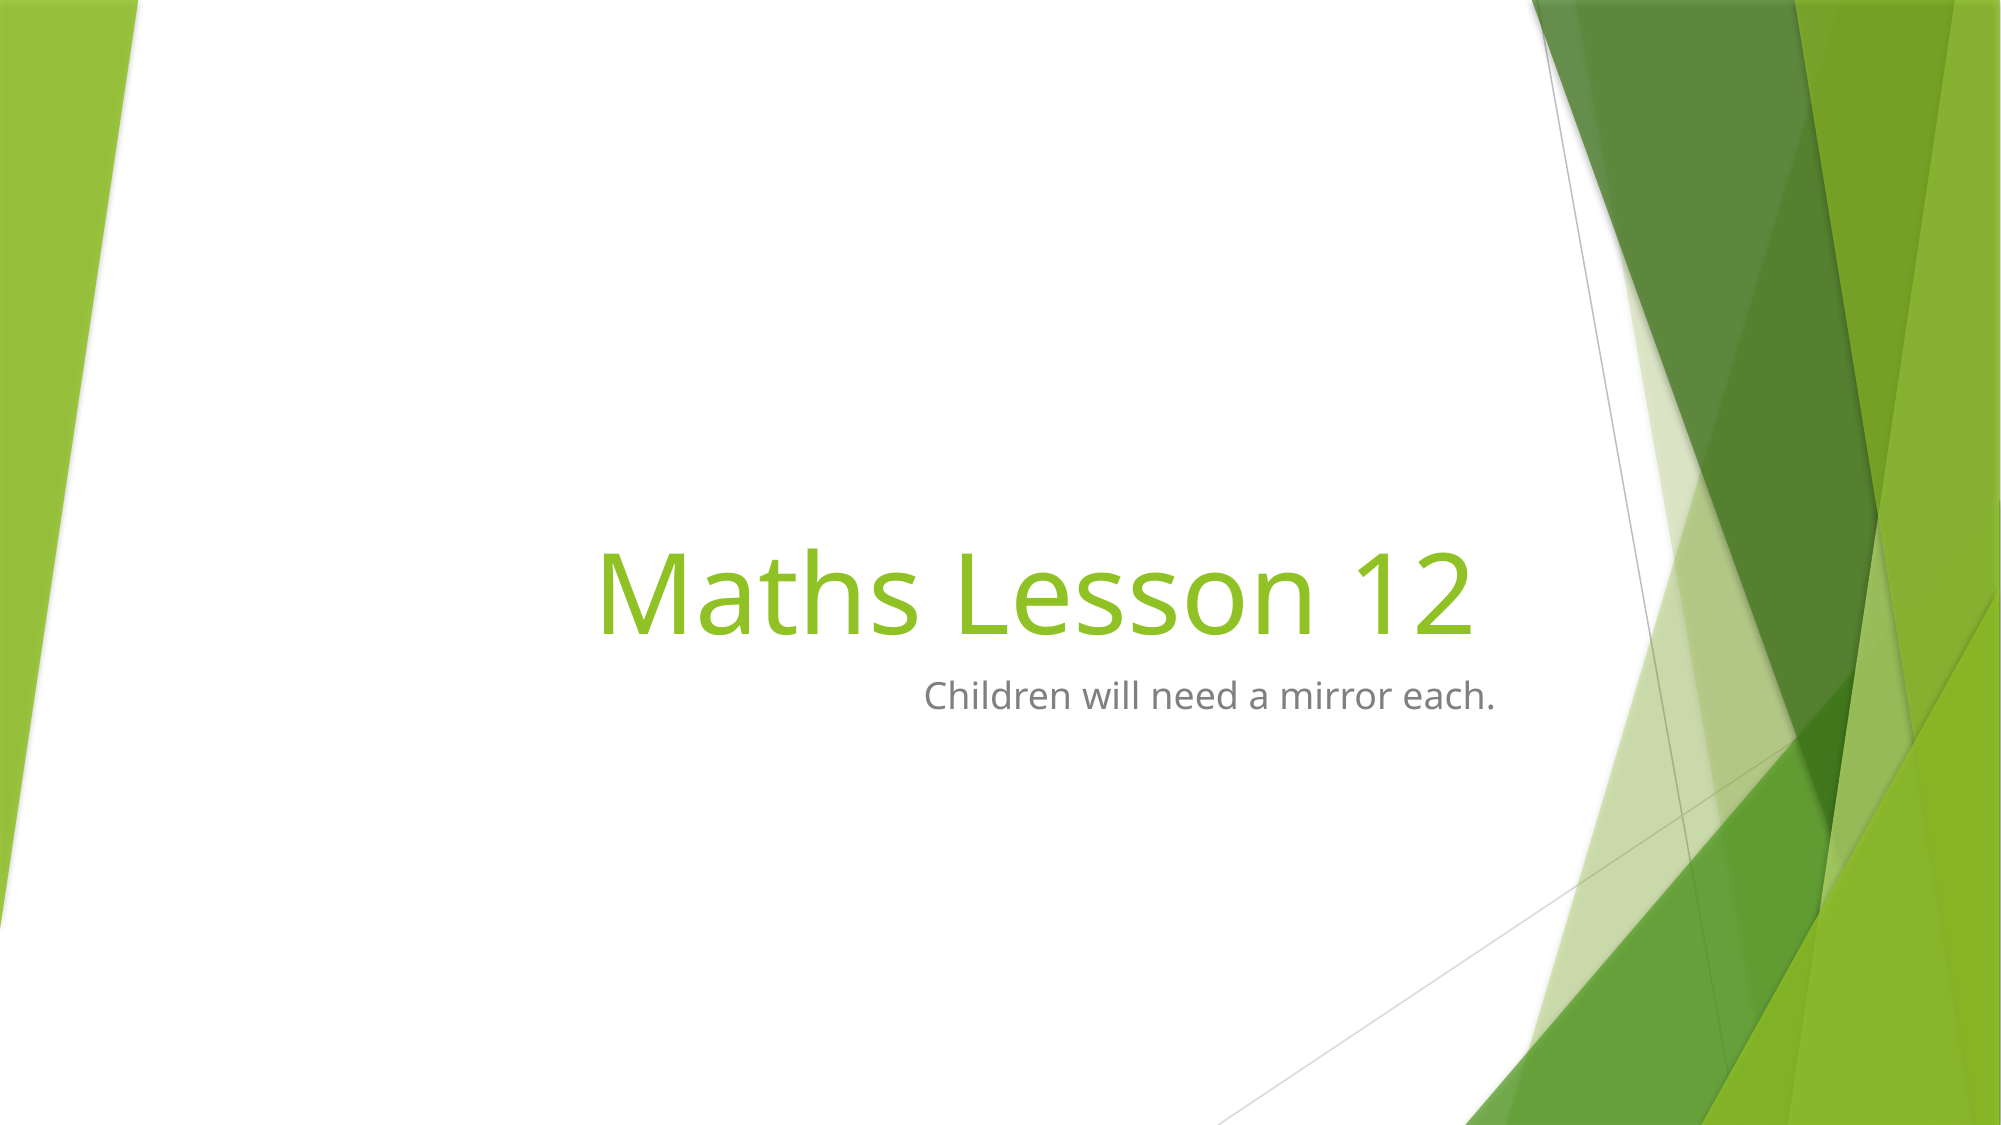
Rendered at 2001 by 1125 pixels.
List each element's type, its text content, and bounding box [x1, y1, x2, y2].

subtitle Children will need a mirror each. [247, 664, 1522, 845]
title Maths Lesson 12 [247, 394, 1522, 664]
